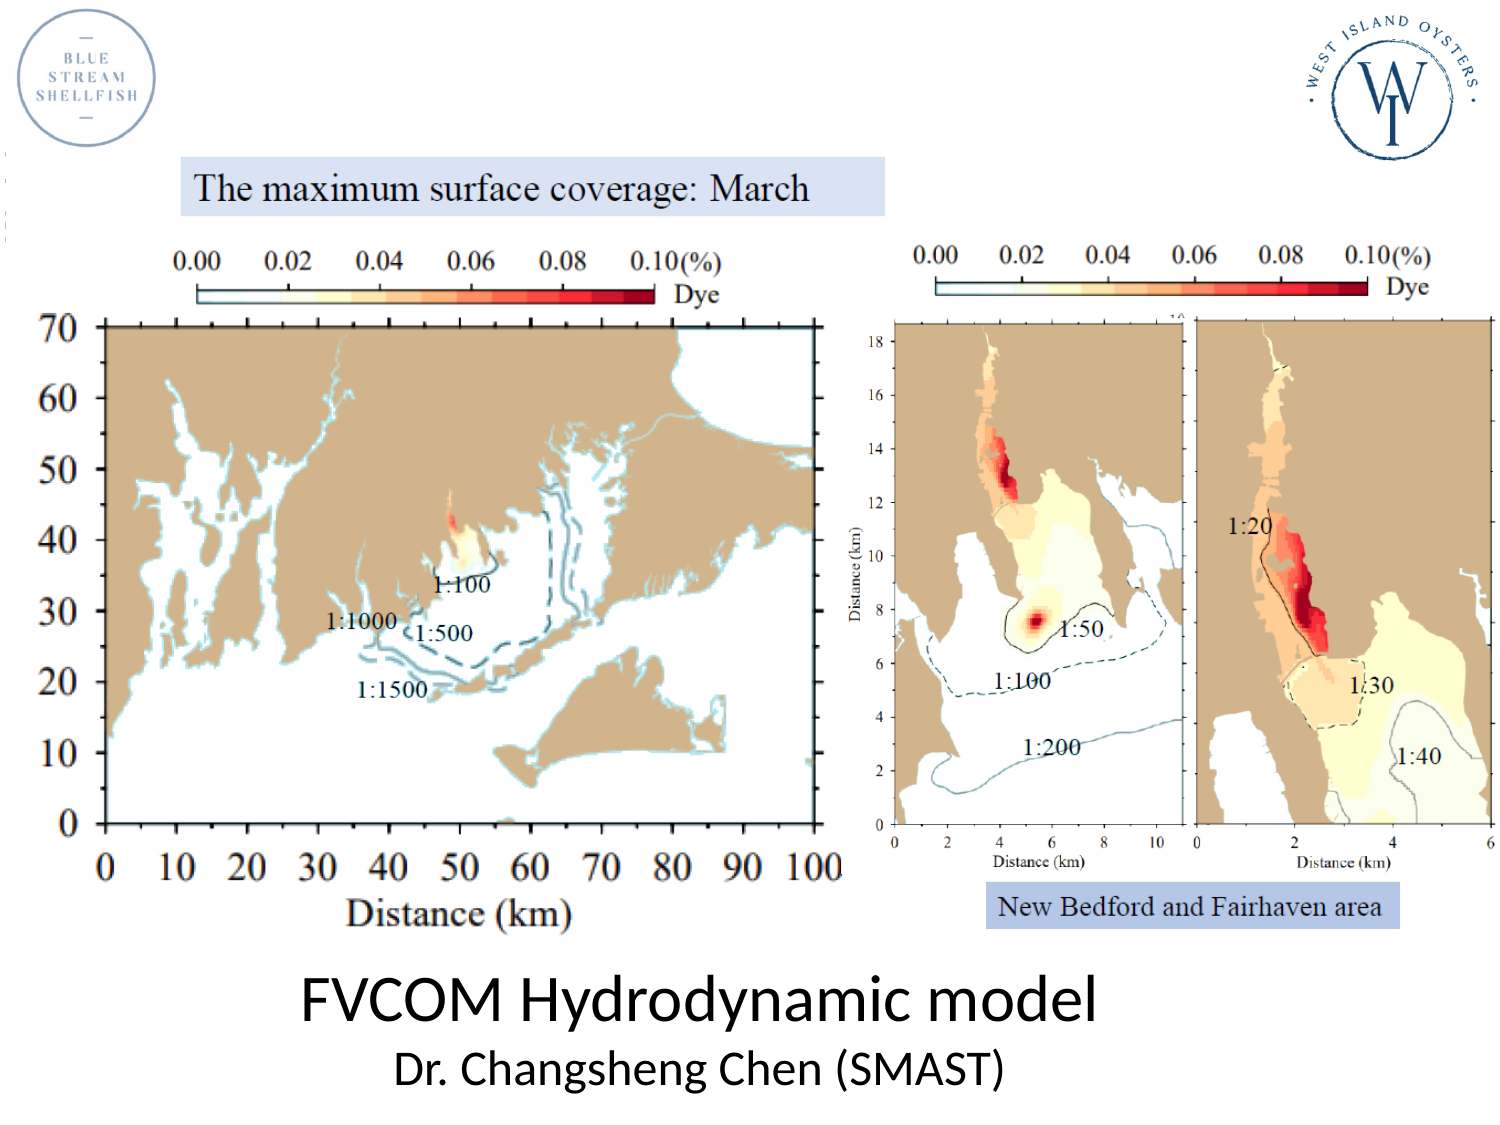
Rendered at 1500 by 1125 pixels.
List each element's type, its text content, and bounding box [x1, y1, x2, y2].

picture [5, 14, 1500, 938]
title FVCOM Hydrodynamic model Dr. Changsheng Chen (SMAST) [50, 947, 1350, 1113]
picture [12, 3, 163, 148]
